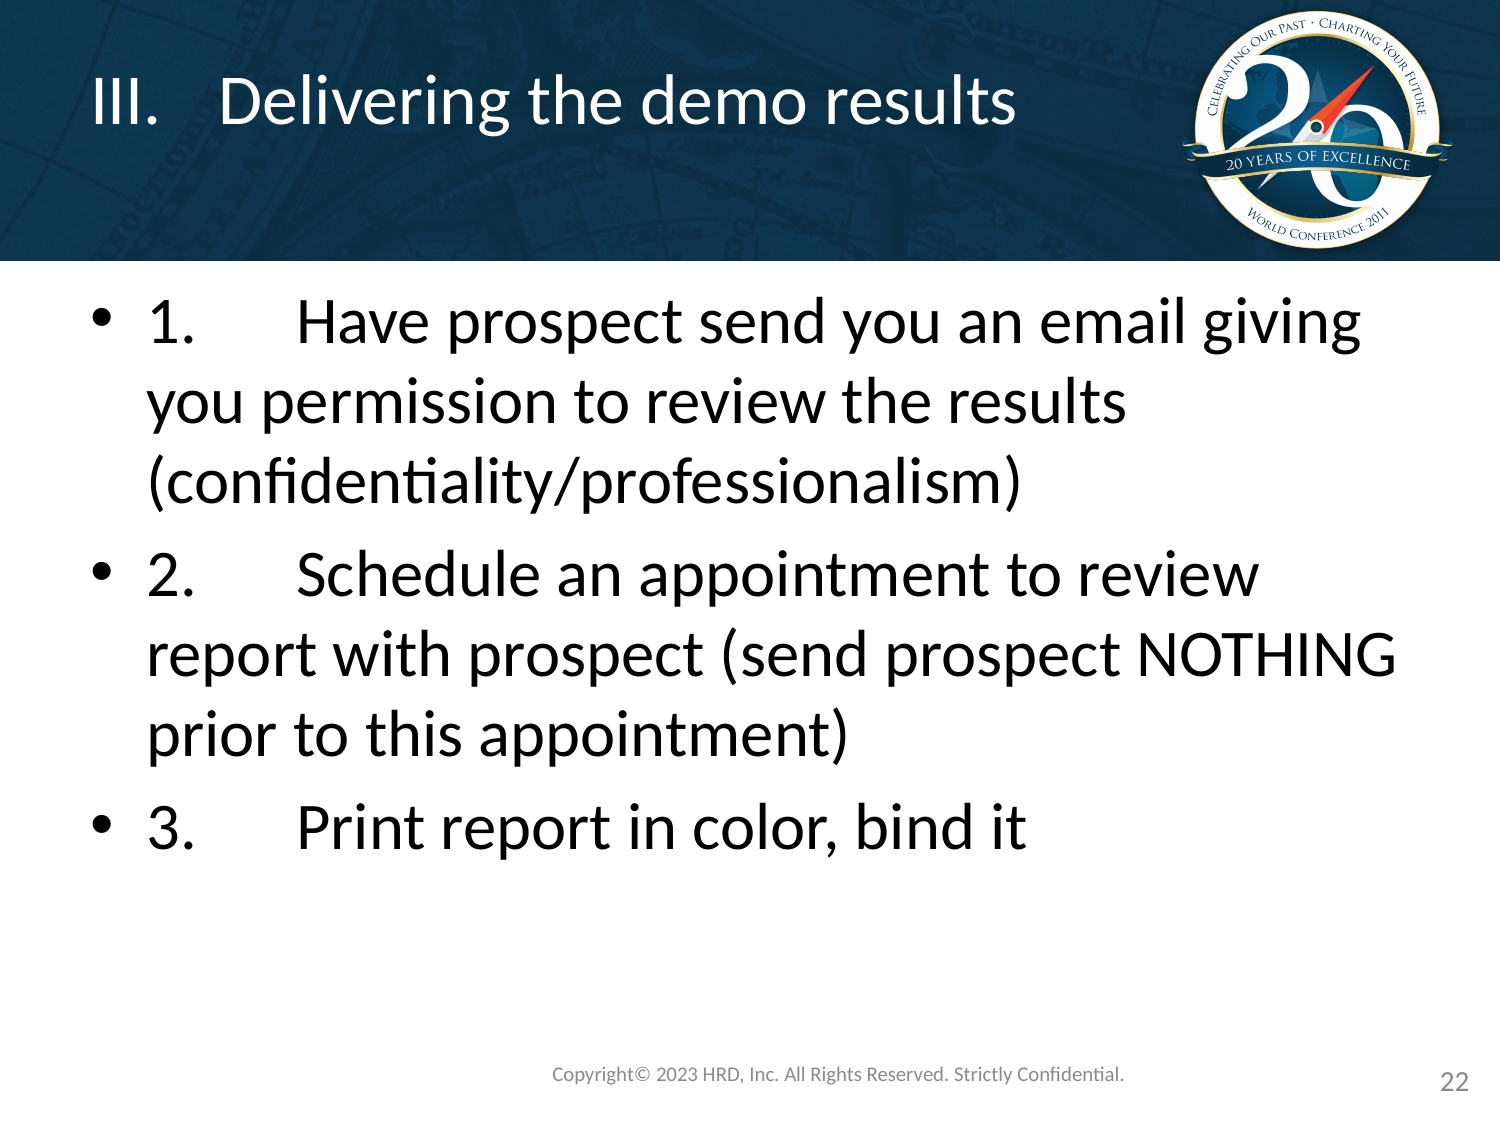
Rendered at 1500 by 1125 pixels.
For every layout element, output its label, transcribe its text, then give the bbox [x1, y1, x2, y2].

list 1. Have prospect send you an email giving you permission to review the results (confidentiality/professionalism) 2. Schedule an appointment to review report with prospect (send prospect NOTHING prior to this appointment) 3. Print report in color, bind it [75, 269, 1425, 1005]
footer Copyright©️ 2023 HRD, Inc. All Rights Reserved. Strictly Confidential. [512, 1042, 1165, 1103]
title III. Delivering the demo results [75, 45, 1425, 233]
text_box 22 [1017, 1049, 1485, 1110]
picture [0, 0, 1500, 262]
